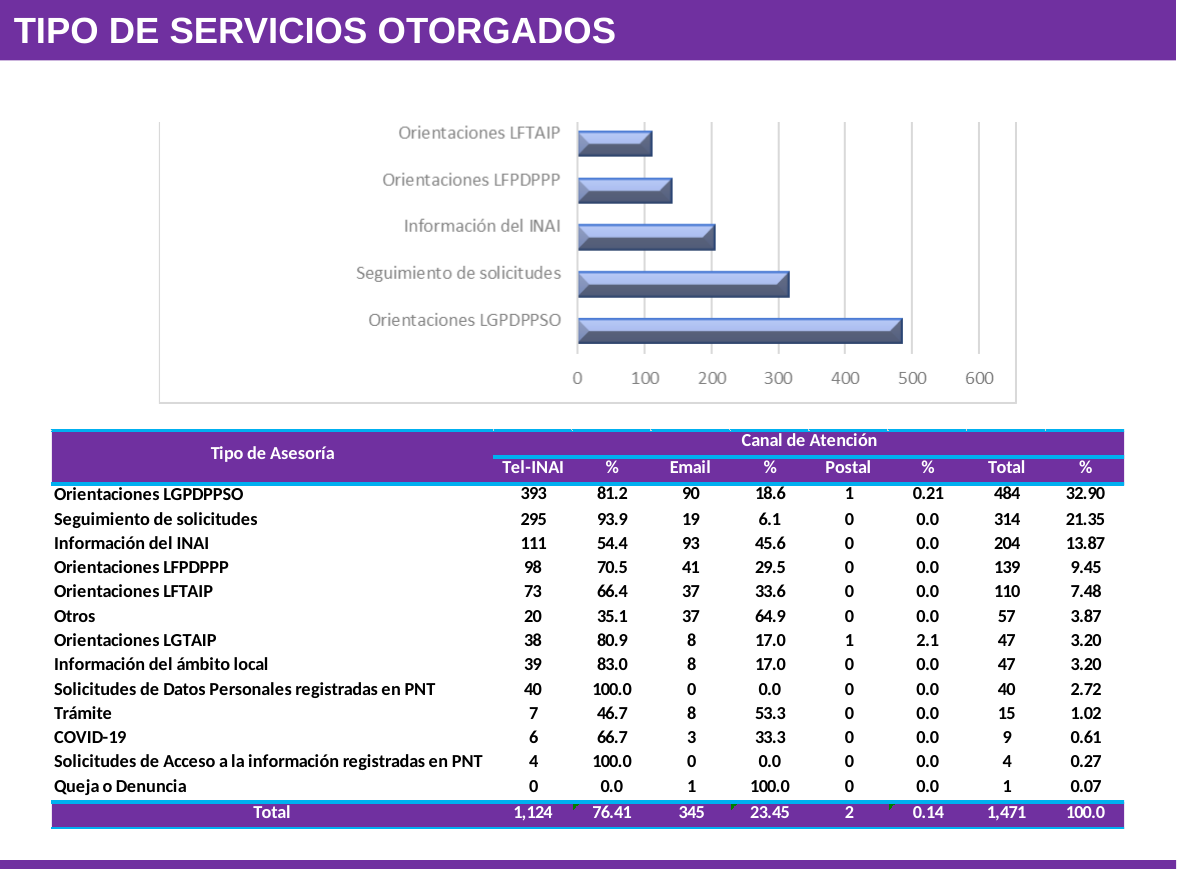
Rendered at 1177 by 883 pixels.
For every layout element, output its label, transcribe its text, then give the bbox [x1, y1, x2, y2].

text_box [50, 429, 1126, 830]
text_box Tipo de Servicios Otorgados [0, 0, 1167, 59]
picture [158, 121, 1017, 404]
